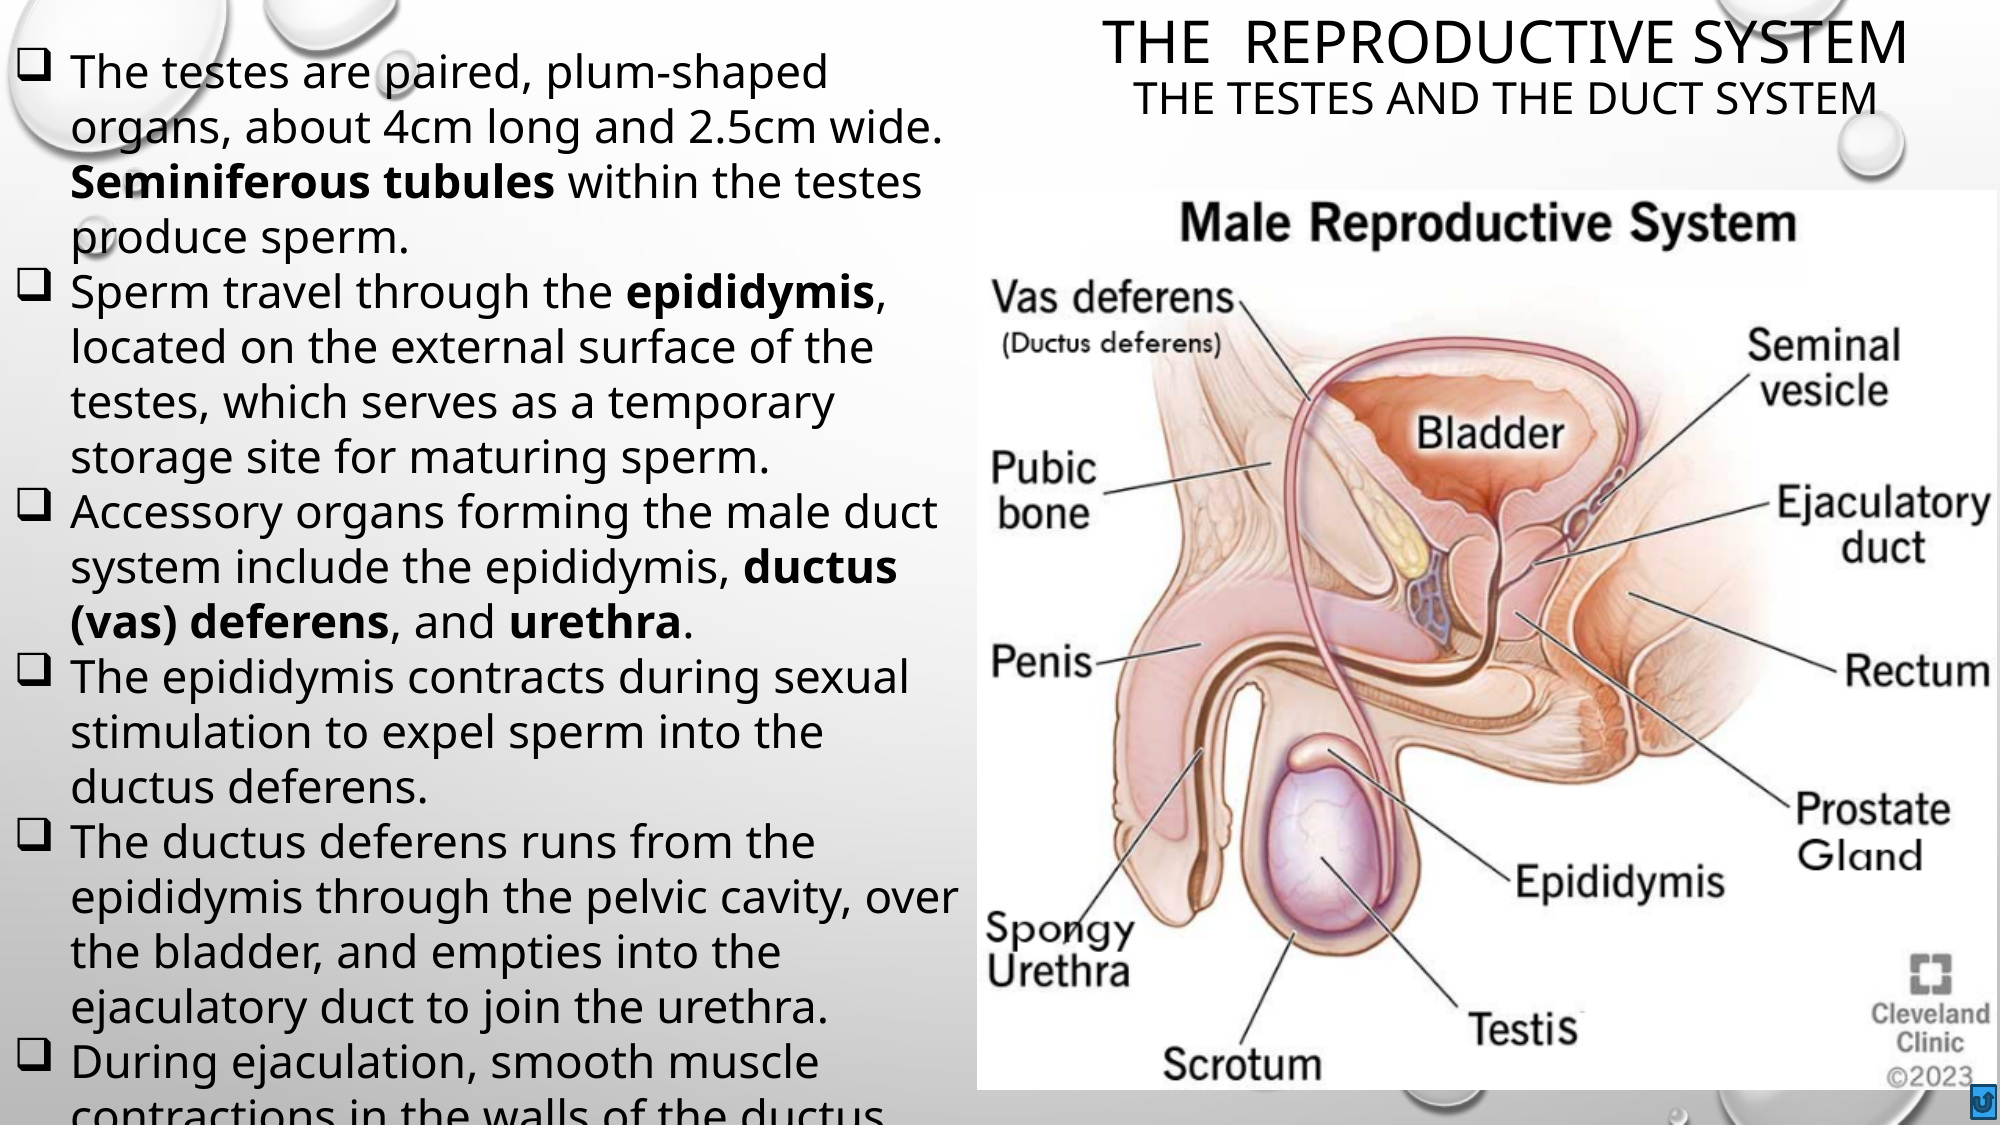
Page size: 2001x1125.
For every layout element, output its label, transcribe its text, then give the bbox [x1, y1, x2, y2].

picture [0, 0, 2000, 1125]
title The reproductive system The testes and the duct system [1015, 4, 1998, 134]
text_box The testes are paired, plum-shaped organs, about 4cm long and 2.5cm wide. Seminiferous tubules within the testes produce sperm. Sperm travel through the epididymis, located on the external surface of the testes, which serves as a temporary storage site for maturing sperm. Accessory organs forming the male duct system include the epididymis, ductus (vas) deferens, and urethra. The epididymis contracts during sexual stimulation to expel sperm into the ductus deferens. The ductus deferens runs from the epididymis through the pelvic cavity, over the bladder, and empties into the ejaculatory duct to join the urethra. During ejaculation, smooth muscle contractions in the walls of the ductus deferens propel sperm forward. [0, 35, 984, 1125]
text_box [1970, 1099, 1997, 1120]
